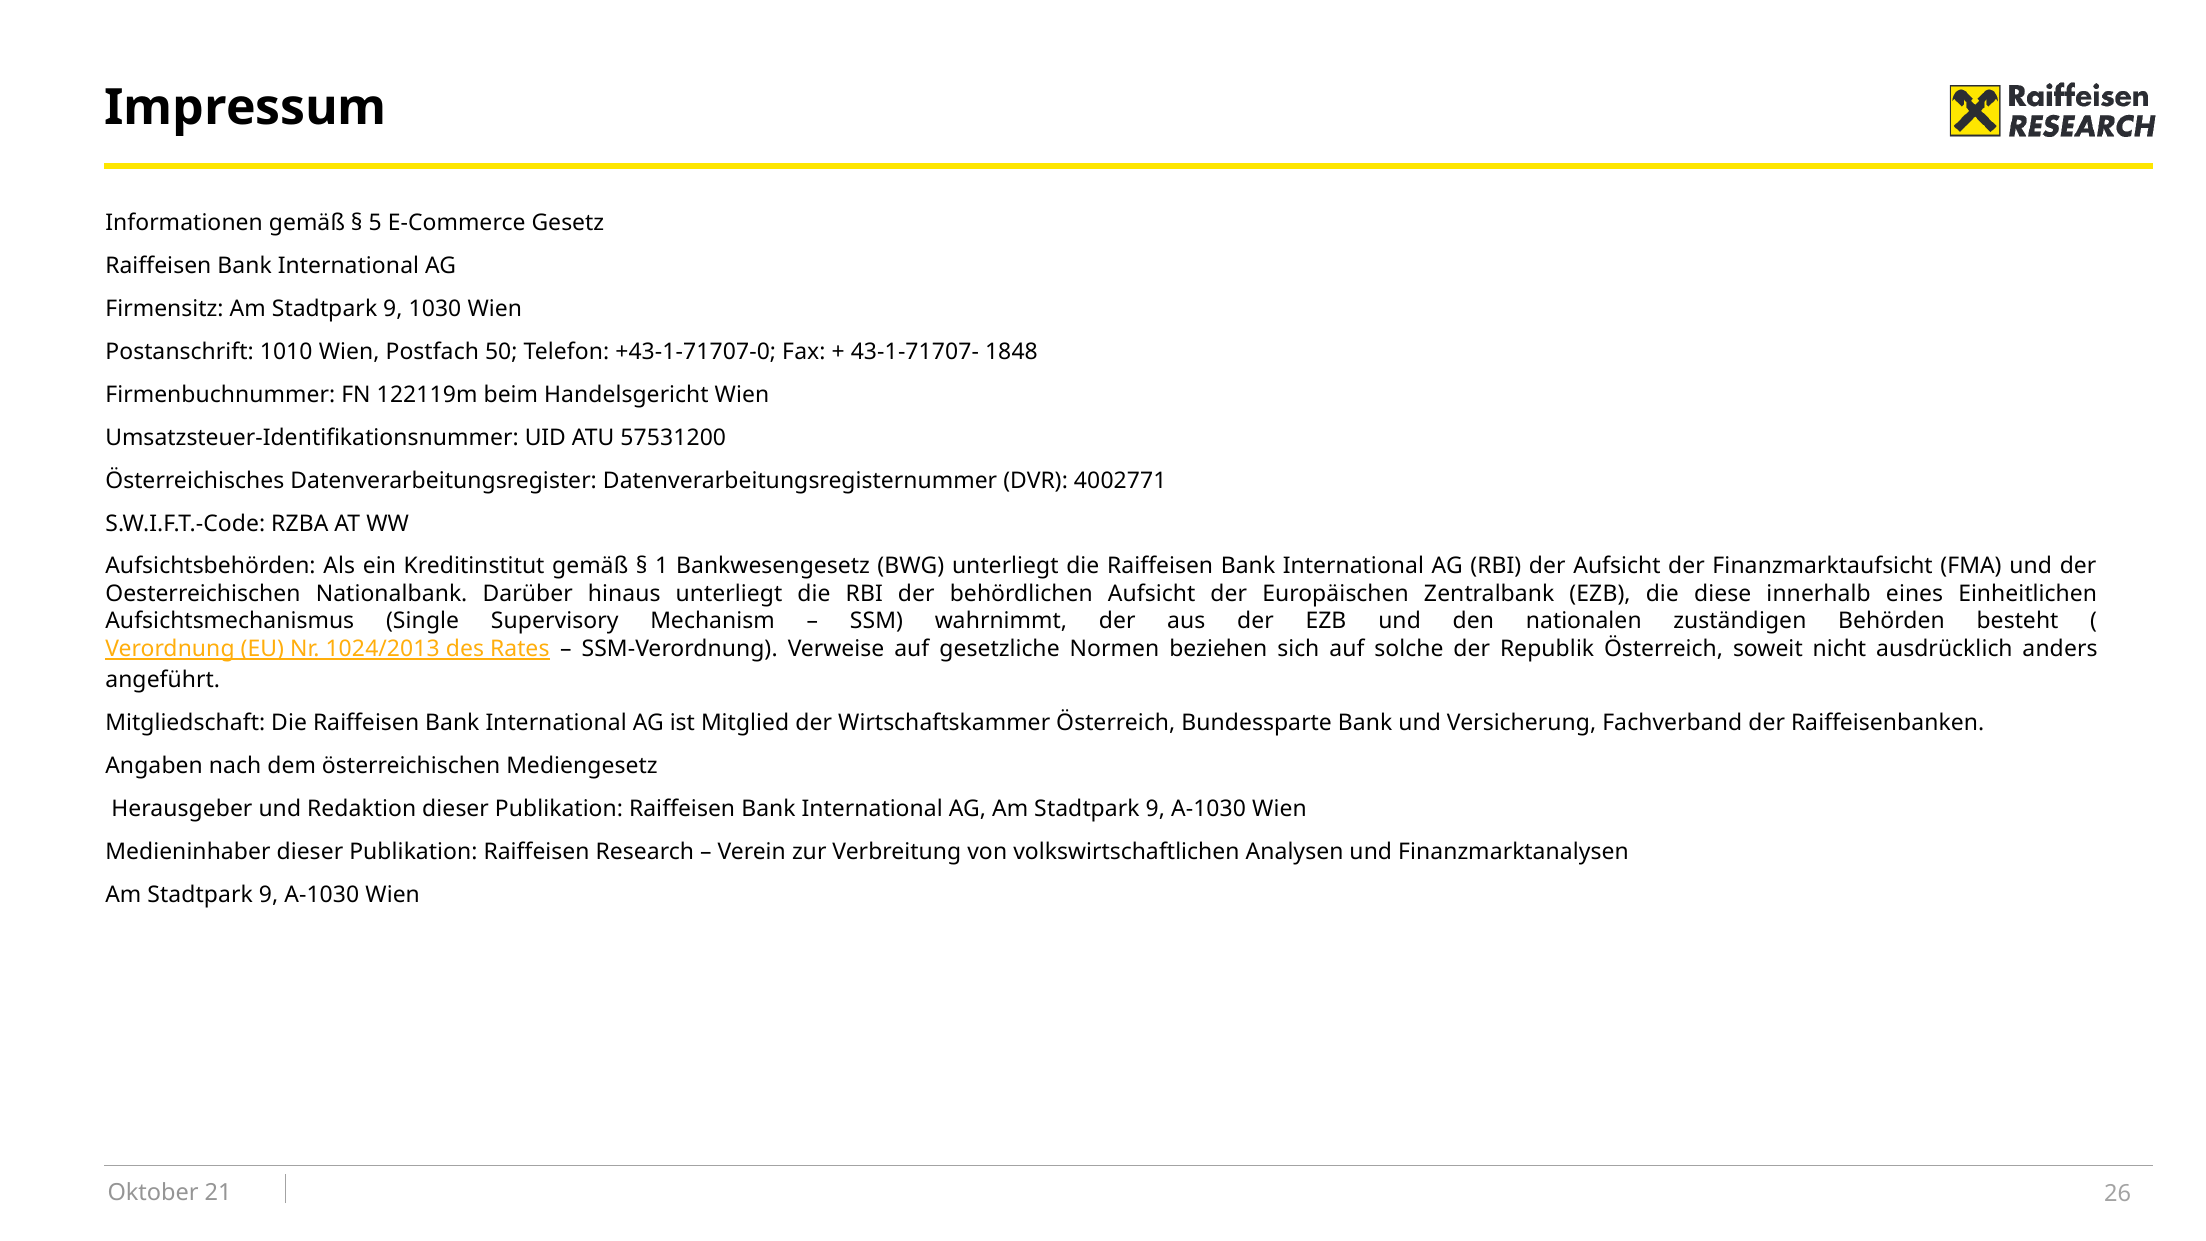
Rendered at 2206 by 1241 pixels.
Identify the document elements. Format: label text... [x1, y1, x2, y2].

title Impressum [104, 77, 1835, 139]
picture [1938, 75, 2167, 144]
text_box Informationen gemäß § 5 E-Commerce Gesetz Raiffeisen Bank International AG Firmensitz: Am Stadtpark 9, 1030 Wien Postanschrift: 1010 Wien, Postfach 50; Telefon: +43-1-71707-0; Fax: + 43-1-71707- 1848 Firmenbuchnummer: FN 122119m beim Handelsgericht Wien Umsatzsteuer-Identifikationsnummer: UID ATU 57531200 Österreichisches Datenverarbeitungsregister: Datenverarbeitungsregisternummer (DVR): 4002771 S.W.I.F.T.-Code: RZBA AT WW Aufsichtsbehörden: Als ein Kreditinstitut gemäß § 1 Bankwesengesetz (BWG) unterliegt die Raiffeisen Bank International AG (RBI) der Aufsicht der Finanzmarktaufsicht (FMA) und der Oesterreichischen Nationalbank. Darüber hinaus unterliegt die RBI der behördlichen Aufsicht der Europäischen Zentralbank (EZB), die diese innerhalb eines Einheitlichen Aufsichtsmechanismus (Single Supervisory Mechanism – SSM) wahrnimmt, der aus der EZB und den nationalen zuständigen Behörden besteht (Verordnung (EU) Nr. 1024/2013 des Rates – SSM-Verordnung). Verweise auf gesetzliche Normen beziehen sich auf solche der Republik Österreich, soweit nicht ausdrücklich anders angeführt. Mitgliedschaft: Die Raiffeisen Bank International AG ist Mitglied der Wirtschaftskammer Österreich, Bundessparte Bank und Versicherung, Fachverband der Raiffeisenbanken. Angaben nach dem österreichischen Mediengesetz Herausgeber und Redaktion dieser Publikation: Raiffeisen Bank International AG, Am Stadtpark 9, A-1030 Wien Medieninhaber dieser Publikation: Raiffeisen Research – Verein zur Verbreitung von volkswirtschaftlichen Analysen und Finanzmarktanalysen Am Stadtpark 9, A-1030 Wien [86, 198, 2119, 917]
